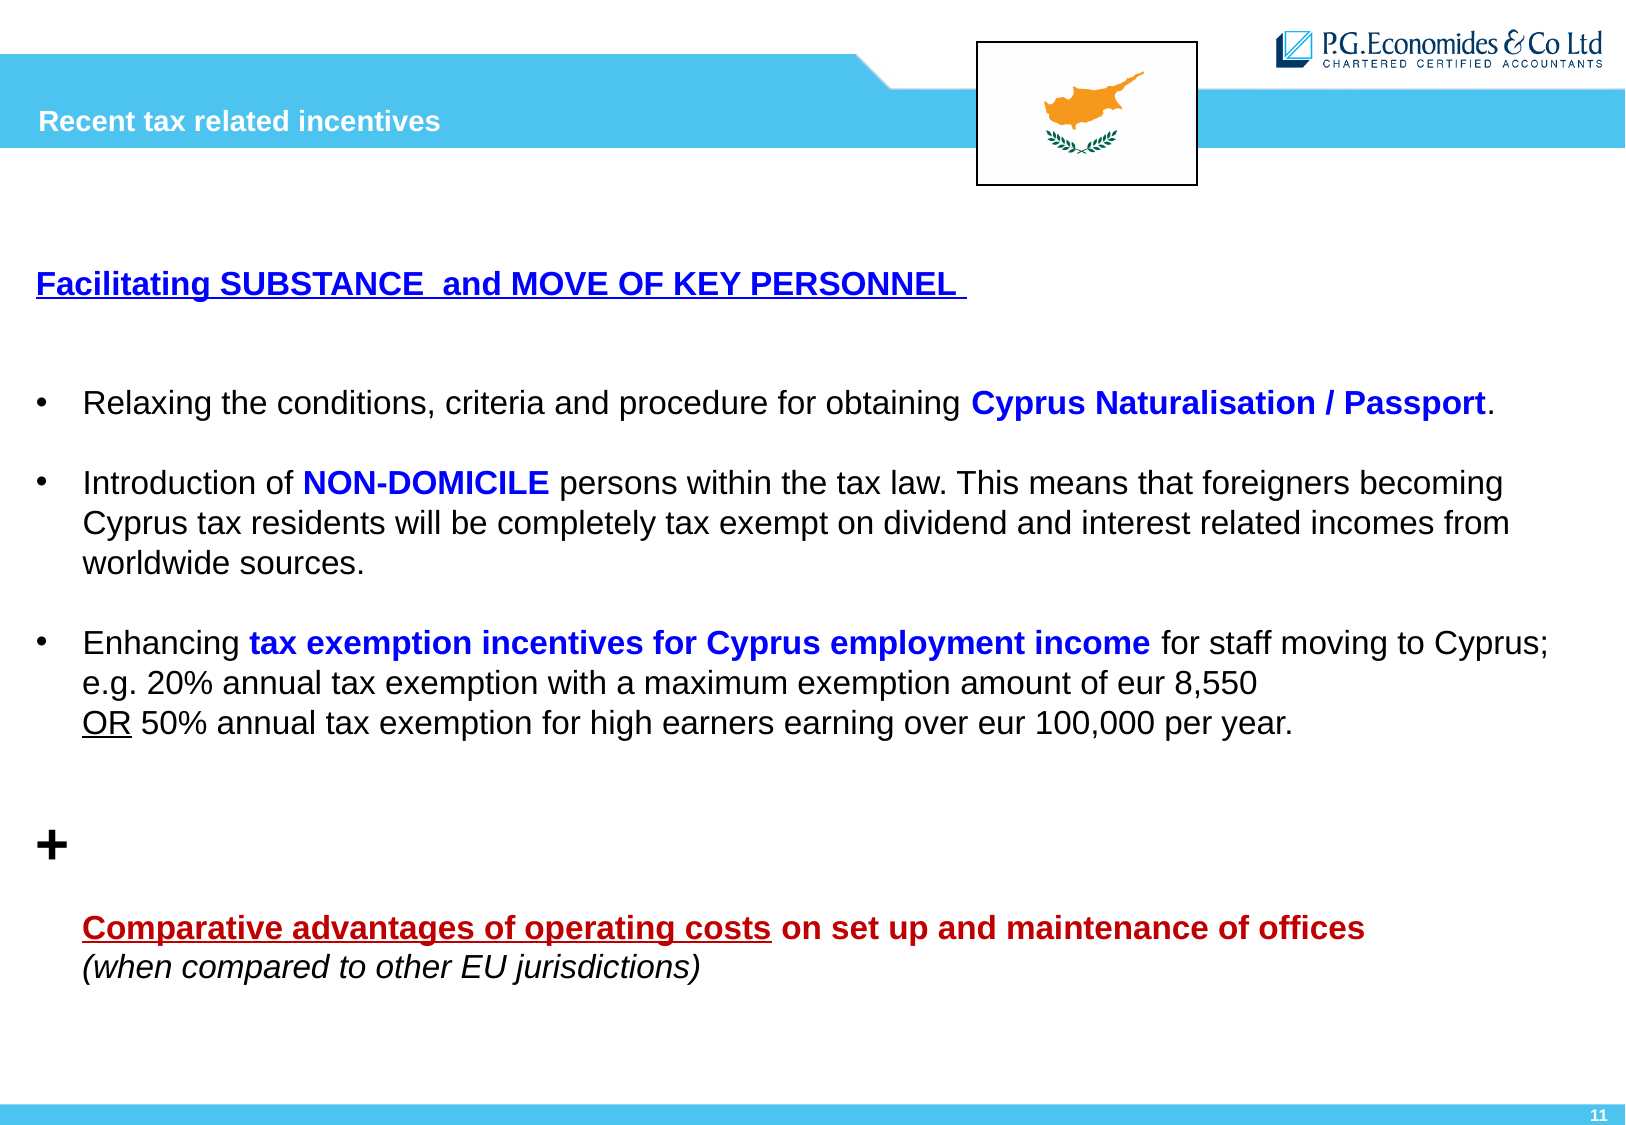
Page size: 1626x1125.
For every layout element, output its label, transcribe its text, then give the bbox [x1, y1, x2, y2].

text_box Recent tax related incentives [23, 94, 898, 145]
picture [1198, 29, 1625, 148]
text_box Facilitating SUBSTANCE and MOVE OF KEY PERSONNEL Relaxing the conditions, criteria and procedure for obtaining Cyprus Naturalisation / Passport. Introduction of NON-DOMICILE persons within the tax law. This means that foreigners becoming Cyprus tax residents will be completely tax exempt on dividend and interest related incomes from worldwide sources. Enhancing tax exemption incentives for Cyprus employment income for staff moving to Cyprus; e.g. 20% annual tax exemption with a maximum exemption amount of eur 8,550 OR 50% annual tax exemption for high earners earning over eur 100,000 per year. + Comparative advantages of operating costs on set up and maintenance of offices (when compared to other EU jurisdictions) [21, 254, 1614, 1125]
picture [977, 42, 1197, 185]
picture [0, 54, 976, 148]
